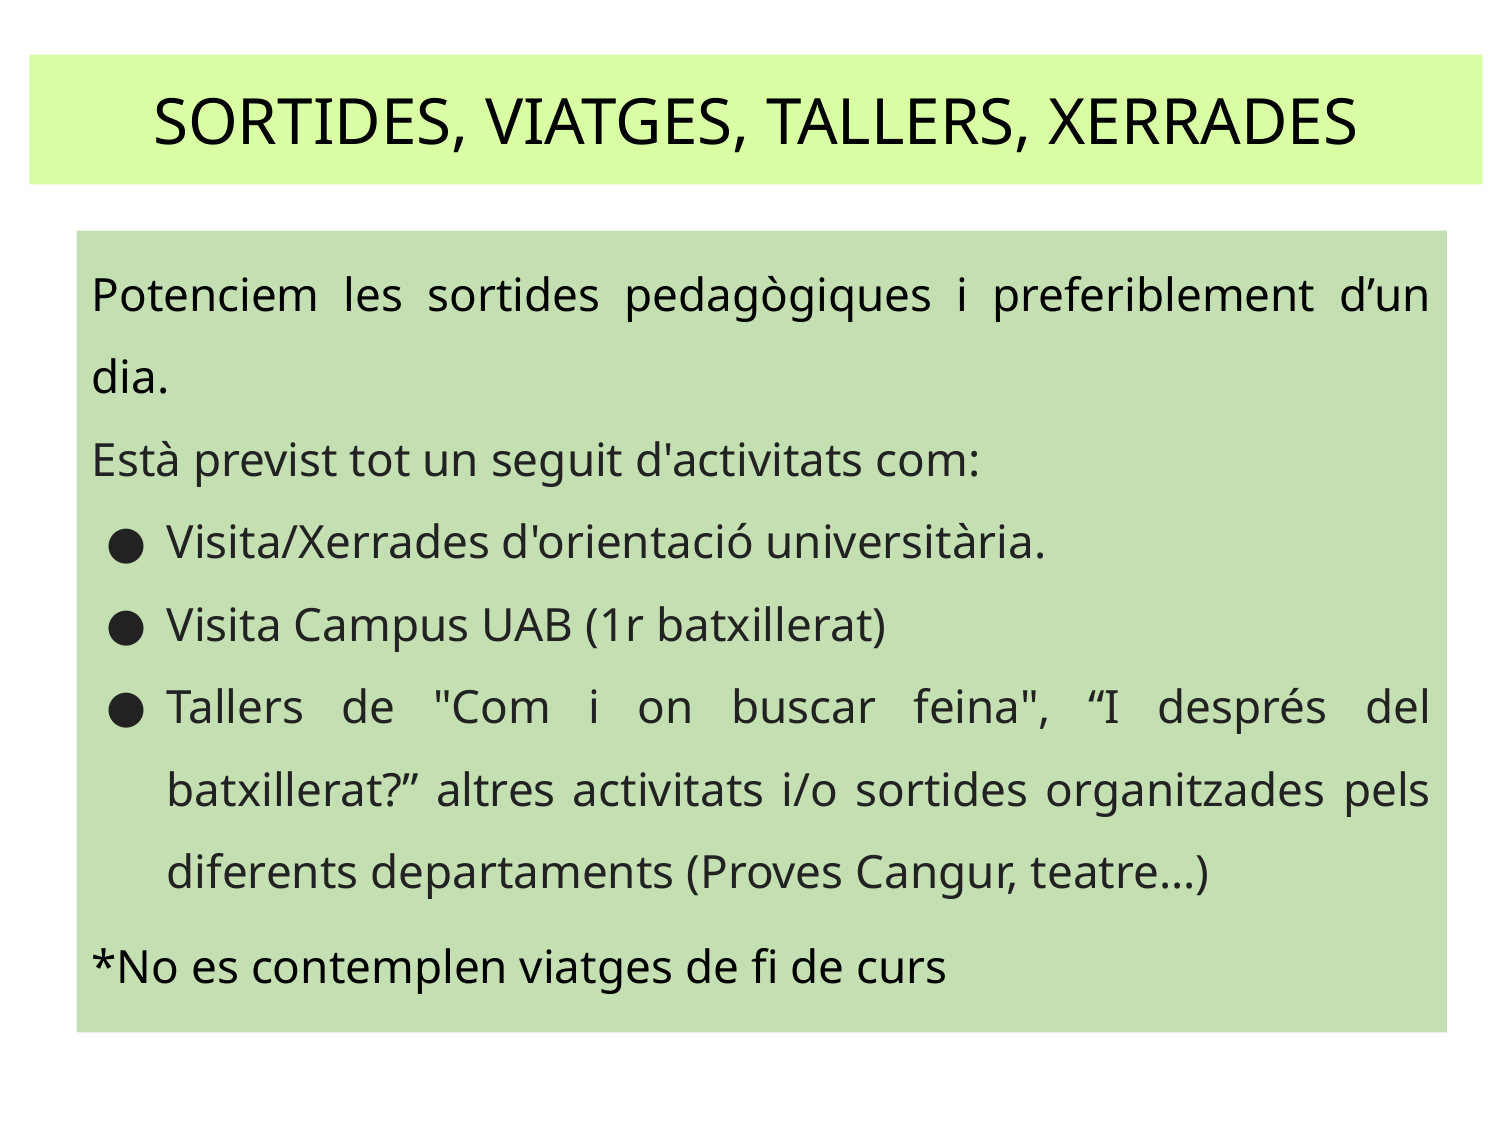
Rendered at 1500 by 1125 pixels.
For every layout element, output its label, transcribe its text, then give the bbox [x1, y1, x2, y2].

title SORTIDES, VIATGES, TALLERS, XERRADES [29, 54, 1483, 185]
subtitle Potenciem les sortides pedagògiques i preferiblement d’un dia. Està previst tot un seguit d'activitats com: Visita/Xerrades d'orientació universitària. Visita Campus UAB (1r batxillerat) Tallers de "Com i on buscar feina", “I després del batxillerat?” altres activitats i/o sortides organitzades pels diferents departaments (Proves Cangur, teatre...) *No es contemplen viatges de fi de curs [76, 230, 1447, 1033]
